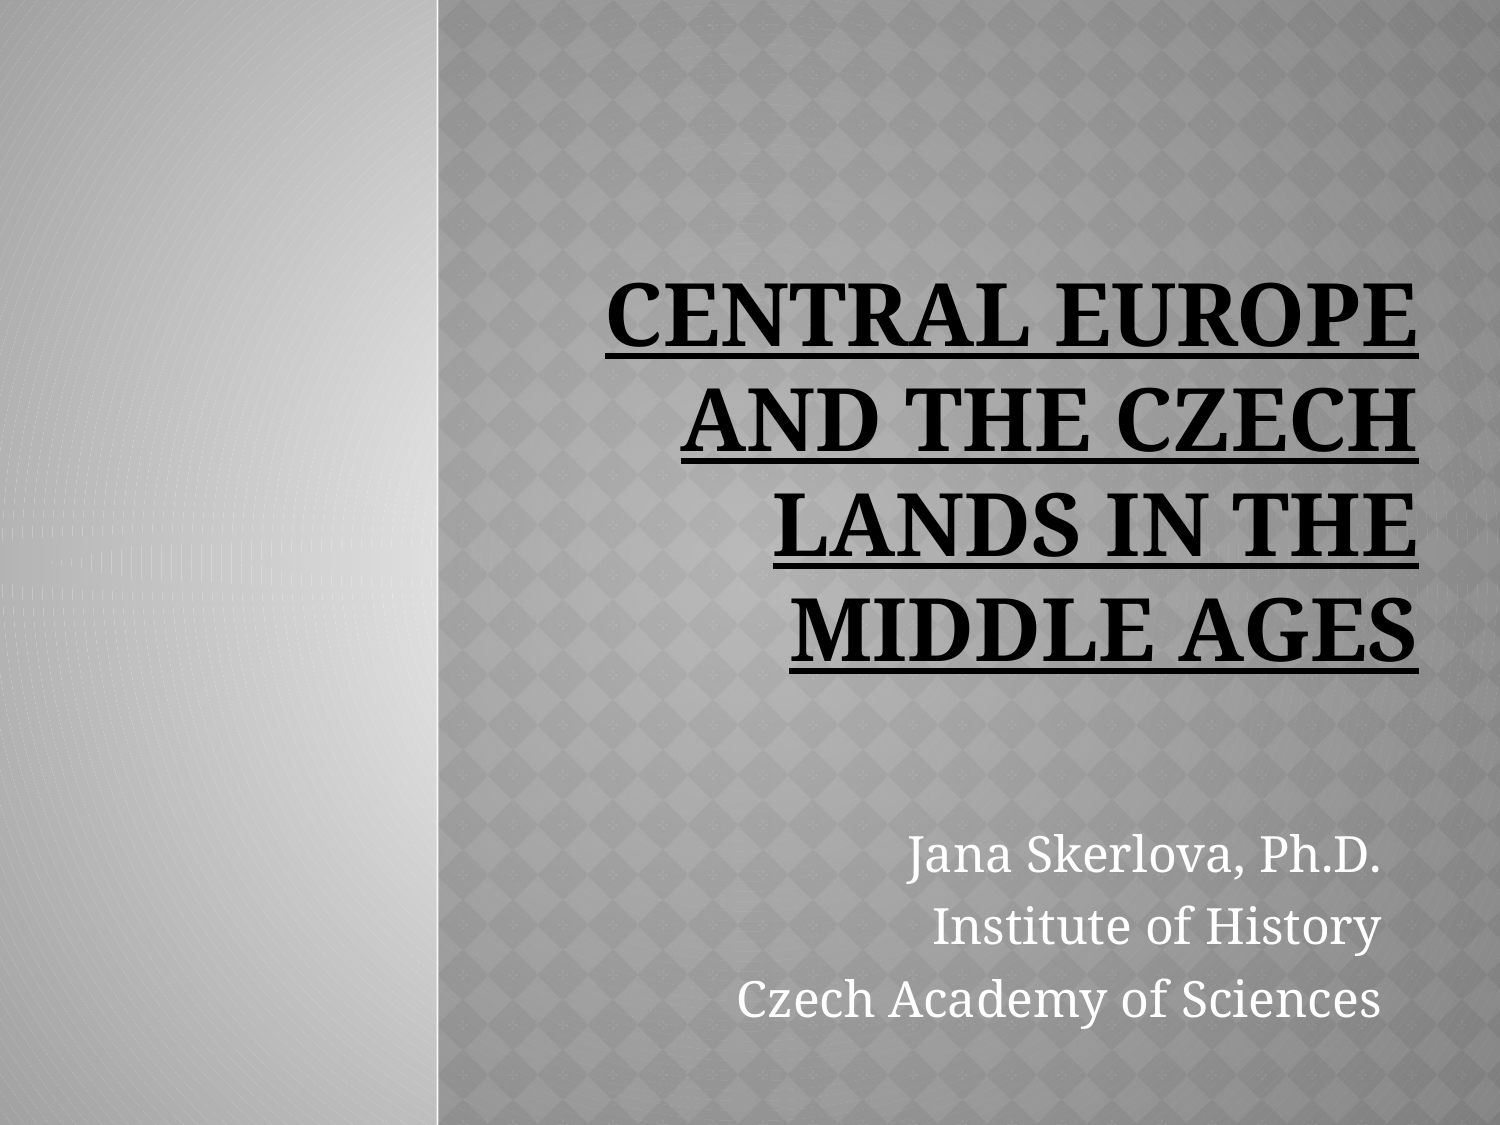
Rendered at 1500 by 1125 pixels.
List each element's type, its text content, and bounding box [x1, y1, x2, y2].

title Central europe and the czech lands in the middle ages [588, 54, 1427, 784]
subtitle Jana Skerlova, Ph.D. Institute of History Czech Academy of Sciences [550, 822, 1390, 1048]
